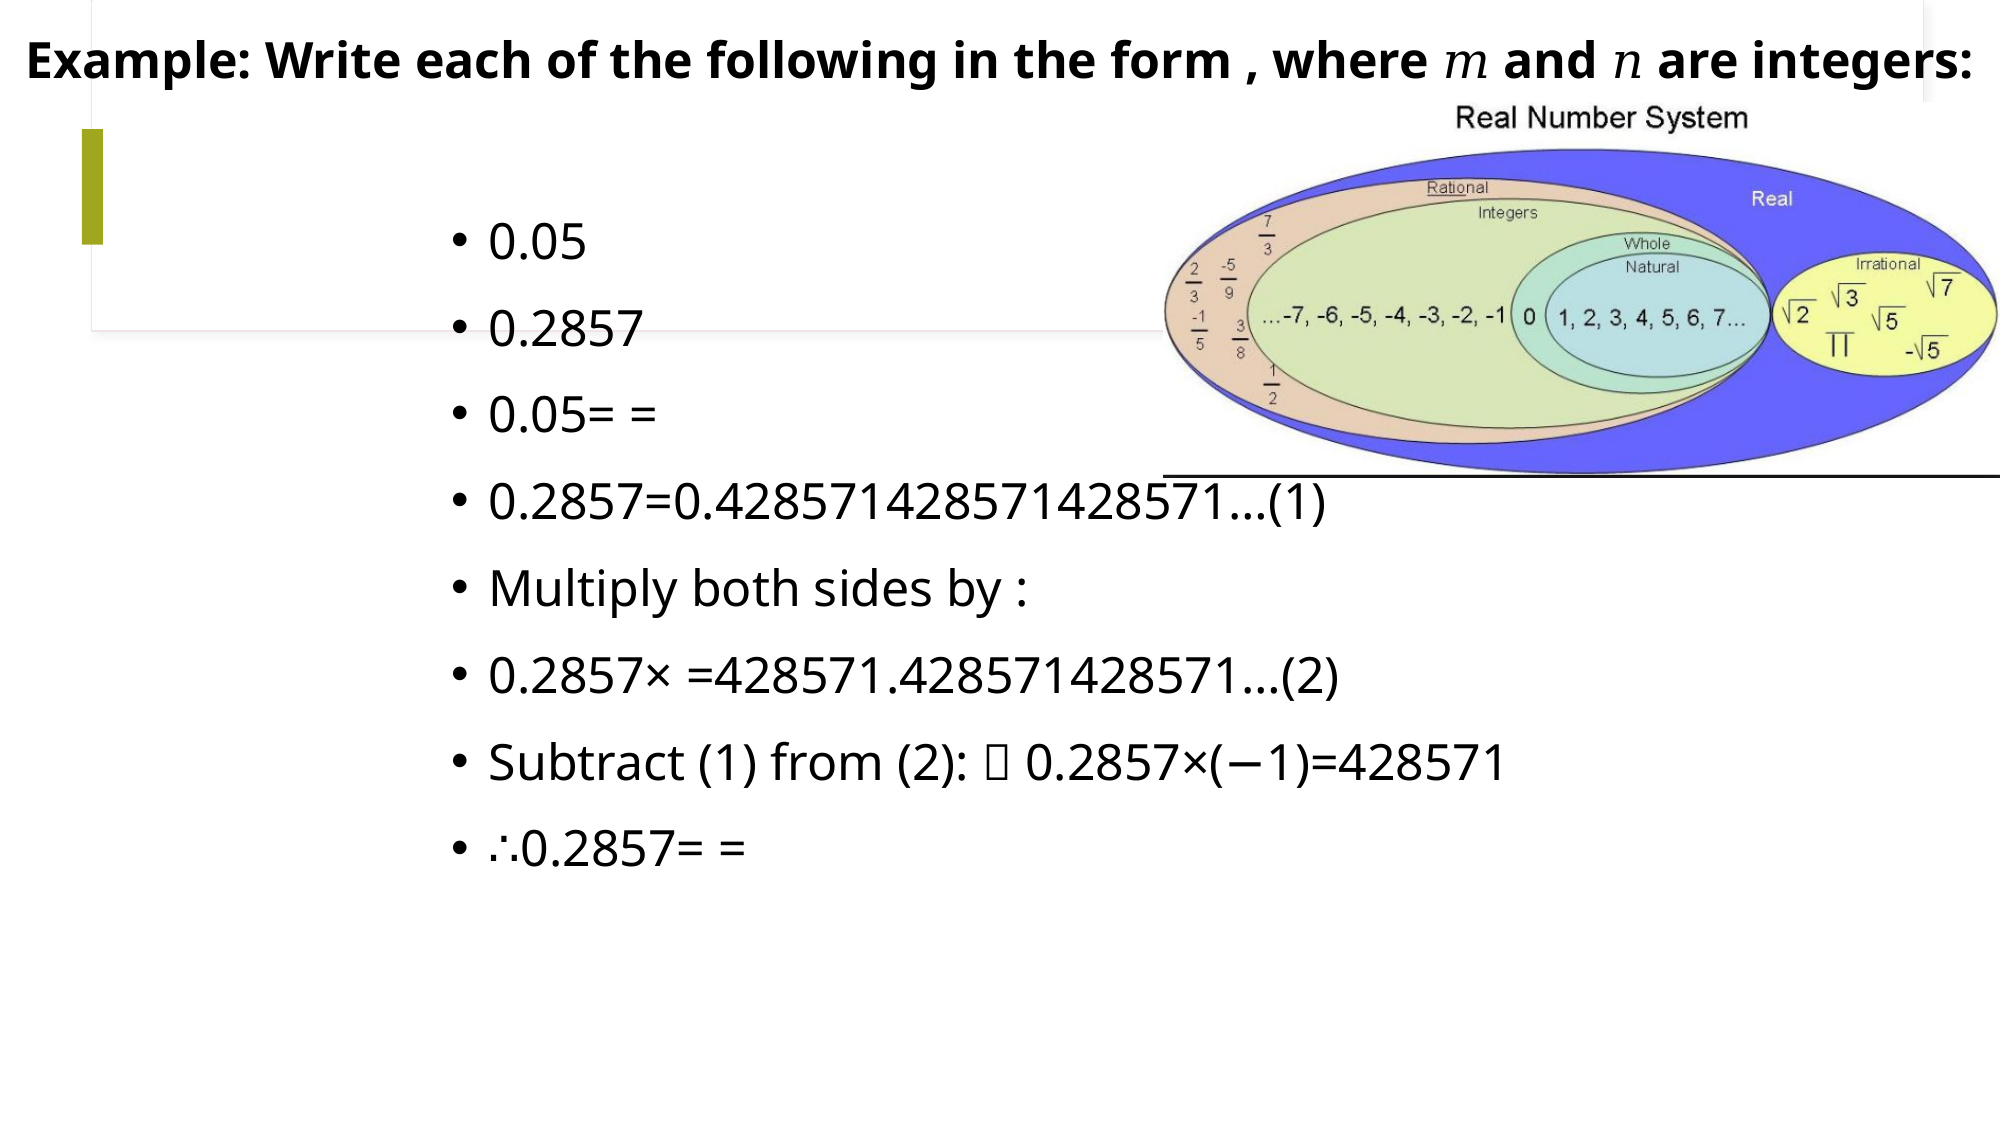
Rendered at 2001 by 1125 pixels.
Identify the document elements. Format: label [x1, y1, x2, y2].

picture [1163, 102, 2000, 479]
